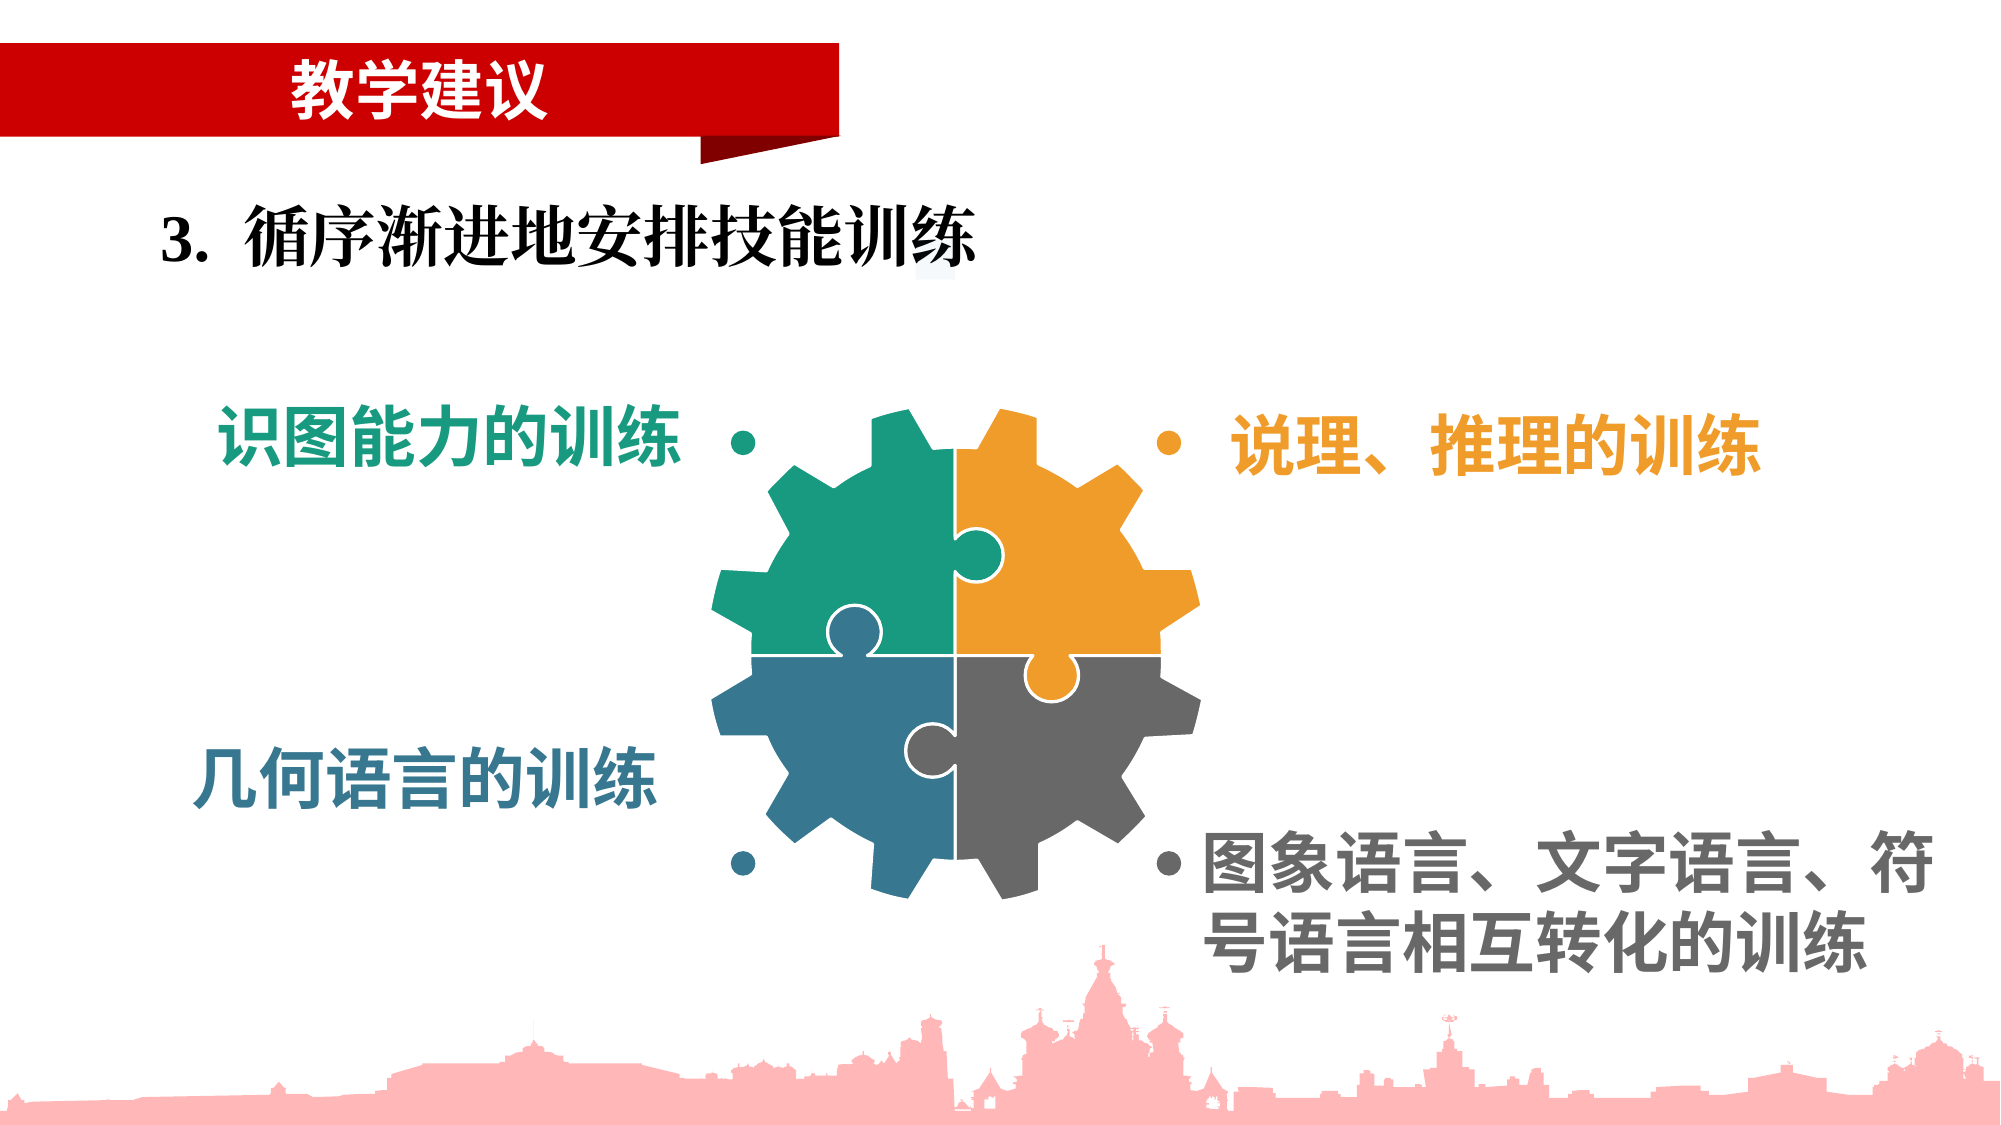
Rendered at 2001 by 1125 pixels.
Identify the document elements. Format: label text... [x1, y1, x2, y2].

text_box [906, 655, 1203, 902]
text_box [955, 406, 1202, 701]
text_box [709, 605, 956, 901]
text_box [709, 407, 1003, 655]
text_box [0, 945, 2000, 1125]
text_box 图象语言、文字语言、符号语言相互转化的训练 [1201, 820, 1984, 981]
text_box [1156, 851, 1182, 876]
text_box [730, 851, 756, 876]
text_box 几何语言的训练 [191, 737, 660, 818]
text_box [1156, 430, 1182, 456]
text_box 3. 循序渐进地安排技能训练 [145, 187, 1636, 282]
text_box [730, 430, 756, 456]
text_box 说理、推理的训练 [1229, 404, 1764, 485]
text_box [915, 239, 956, 281]
text_box 教学建议 [0, 43, 840, 136]
text_box 识图能力的训练 [216, 394, 684, 475]
text_box [699, 134, 842, 166]
